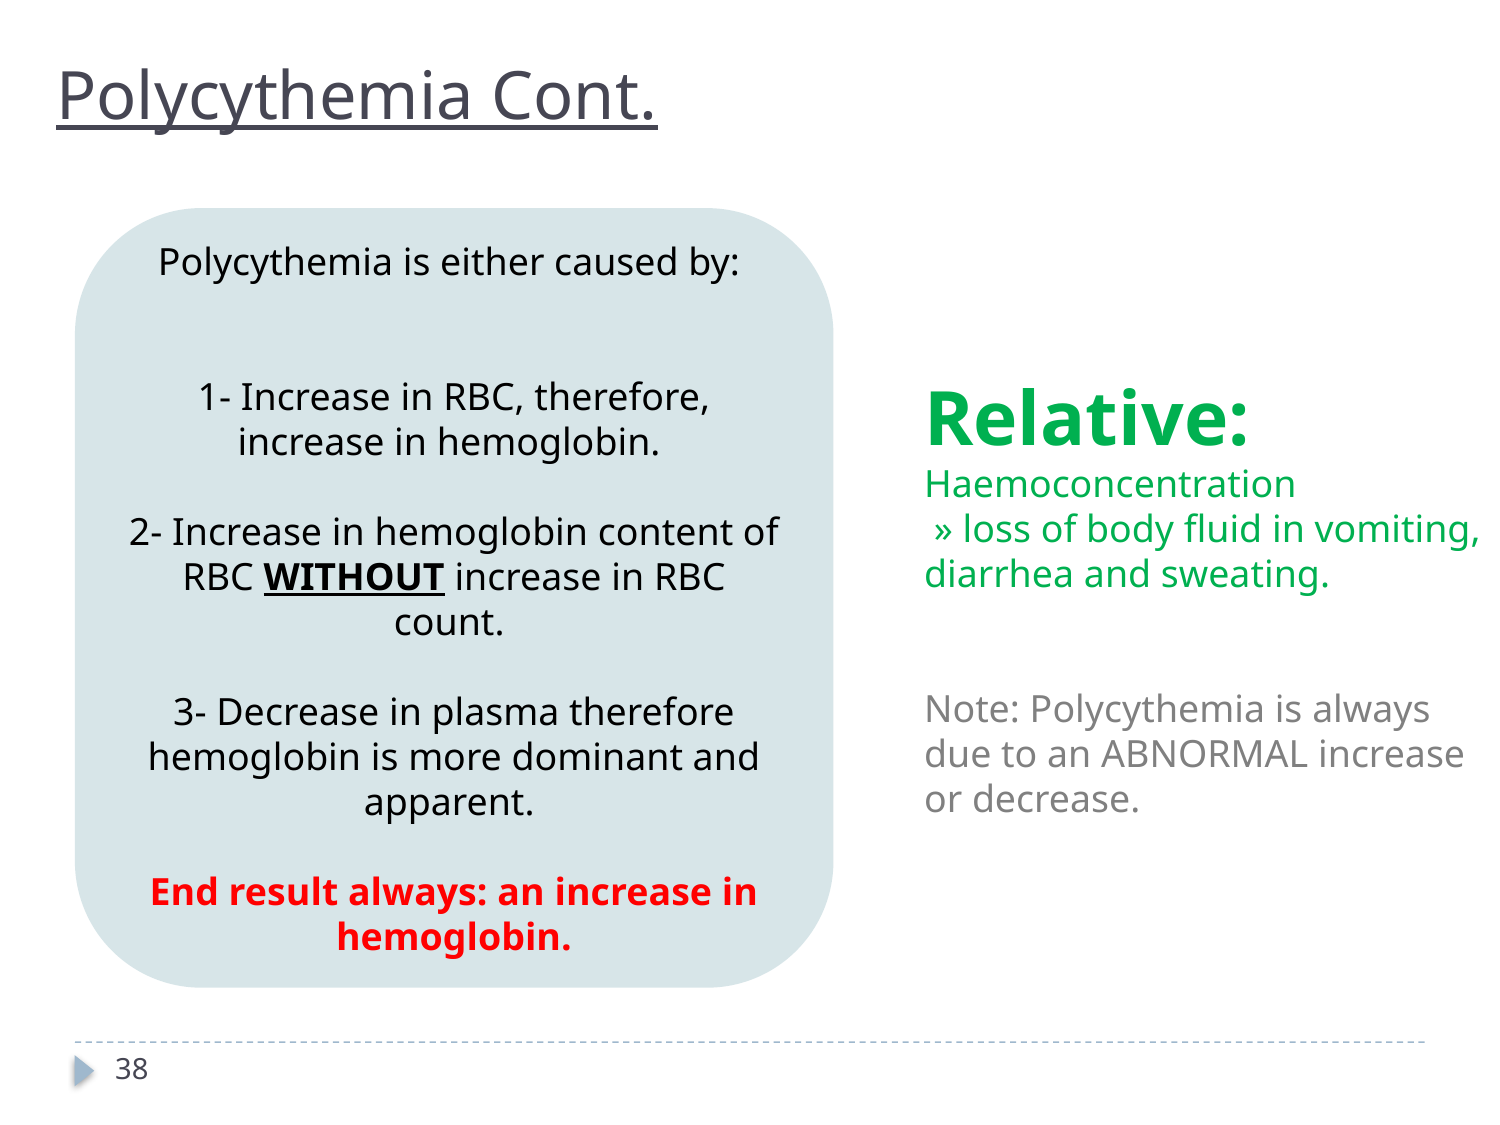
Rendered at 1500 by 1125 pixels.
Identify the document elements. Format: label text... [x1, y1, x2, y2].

text_box Polycythemia is either caused by: 1- Increase in RBC, therefore, increase in hemoglobin. 2- Increase in hemoglobin content of RBC WITHOUT increase in RBC count. 3- Decrease in plasma therefore hemoglobin is more dominant and apparent. End result always: an increase in hemoglobin. [73, 206, 836, 990]
text_box Relative: Haemoconcentration » loss of body fluid in vomiting, diarrhea and sweating. Note: Polycythemia is always due to an ABNORMAL increase or decrease. [909, 363, 1500, 828]
slide_number 38 [100, 1042, 426, 1103]
text_box Polycythemia Cont. [41, 45, 1392, 209]
